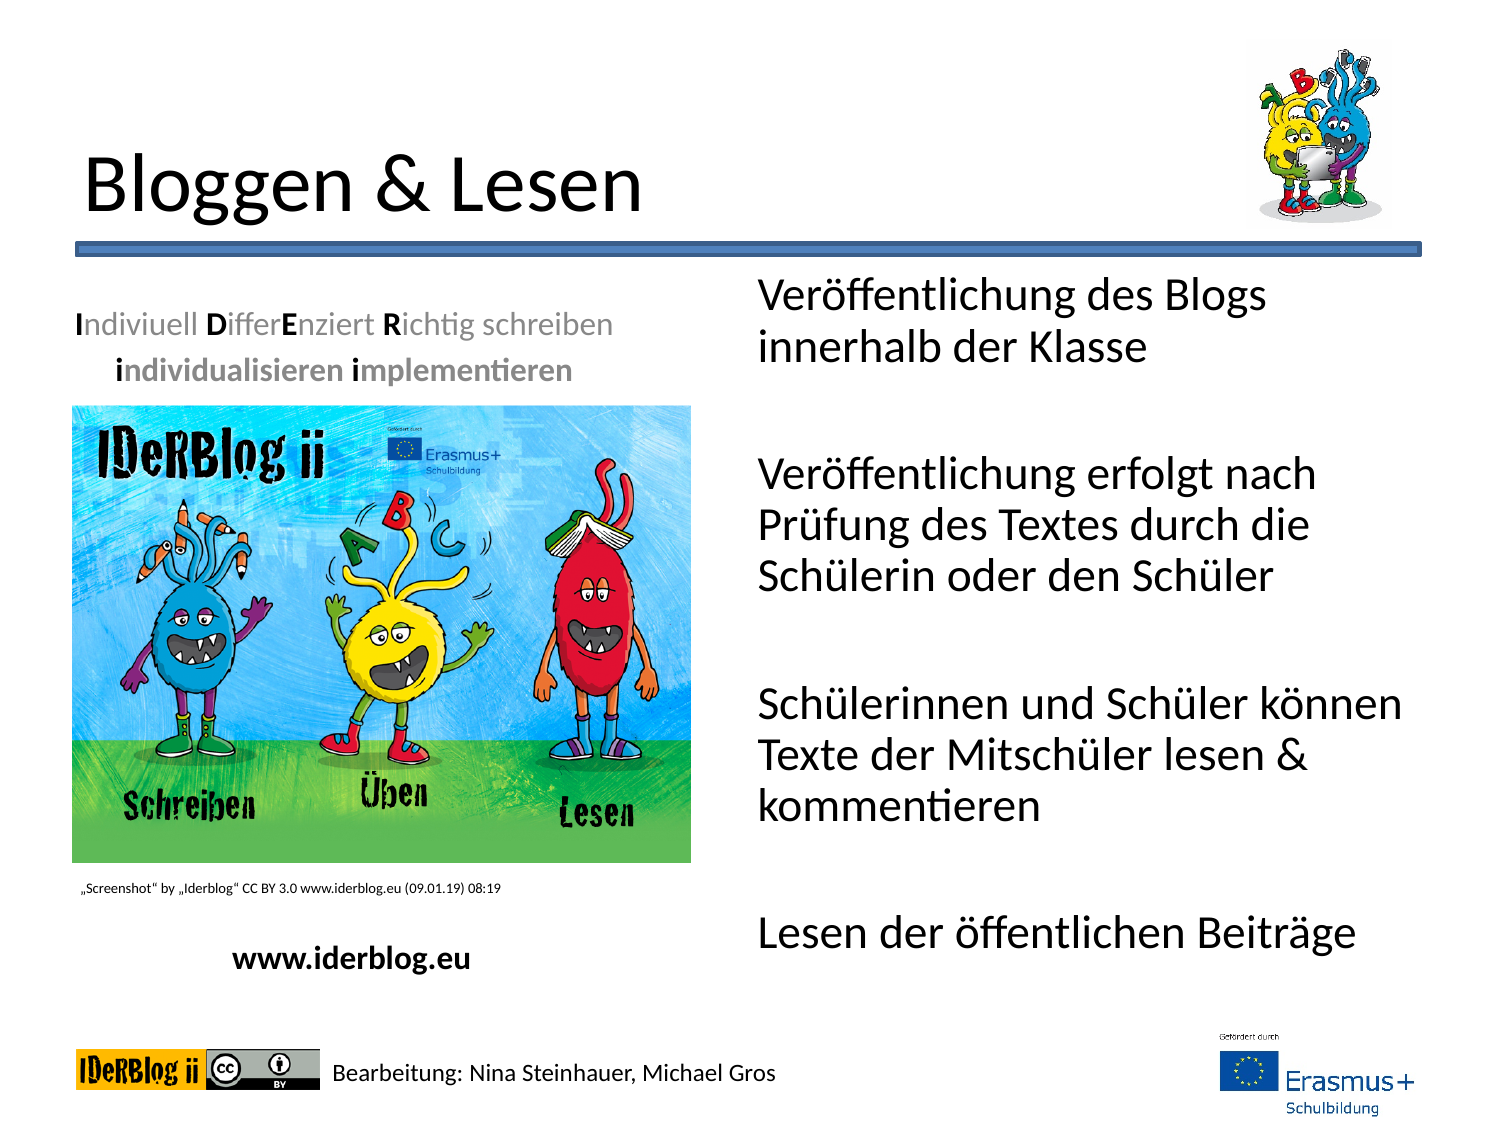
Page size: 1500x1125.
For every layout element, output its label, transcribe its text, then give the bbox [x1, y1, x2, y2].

title Bloggen & Lesen [75, 113, 1012, 245]
picture [1208, 1028, 1425, 1125]
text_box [37, 294, 695, 984]
picture [76, 1049, 320, 1090]
picture [1246, 39, 1392, 229]
list Veröffentlichung des Blogs innerhalb der Klasse Veröffentlichung erfolgt nach Prüfung des Textes durch die Schülerin oder den Schüler Schülerinnen und Schüler können Texte der Mitschüler lesen & kommentieren Lesen der öffentlichen Beiträge [749, 261, 1426, 1006]
